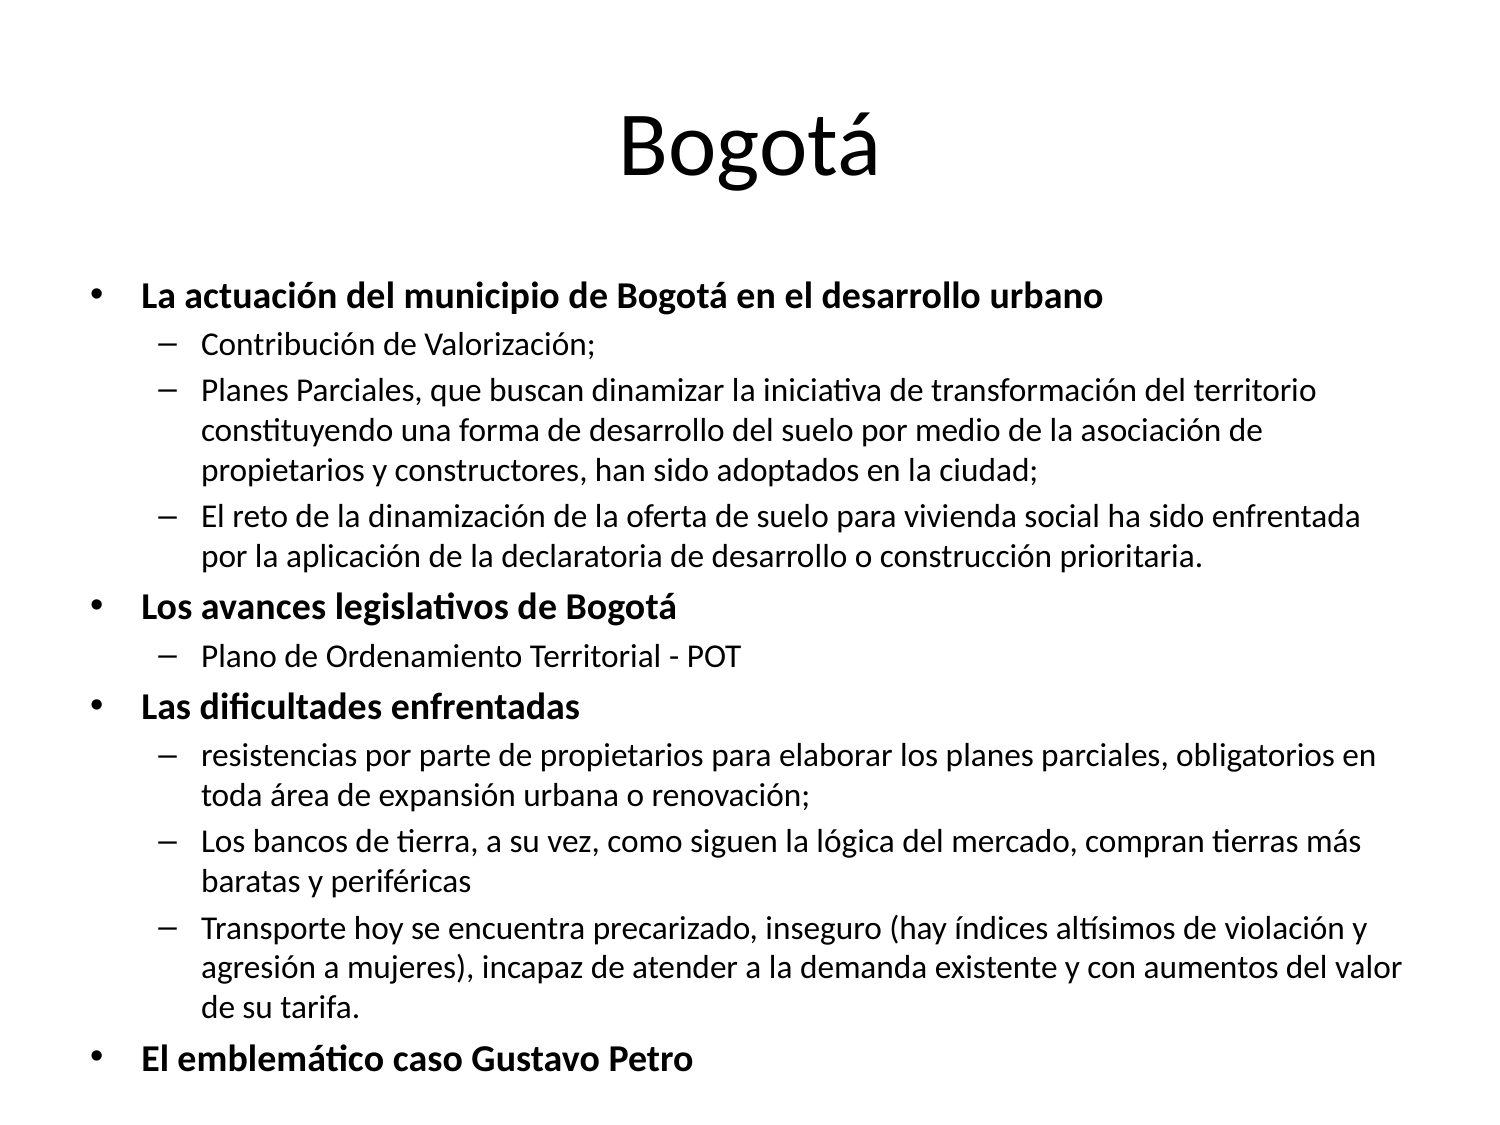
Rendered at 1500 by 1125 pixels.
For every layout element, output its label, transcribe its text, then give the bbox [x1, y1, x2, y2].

title Bogotá [75, 45, 1425, 233]
list La actuación del municipio de Bogotá en el desarrollo urbano Contribución de Valorización; Planes Parciales, que buscan dinamizar la iniciativa de transformación del territorio constituyendo una forma de desarrollo del suelo por medio de la asociación de propietarios y constructores, han sido adoptados en la ciudad; El reto de la dinamización de la oferta de suelo para vivienda social ha sido enfrentada por la aplicación de la declaratoria de desarrollo o construcción prioritaria. Los avances legislativos de Bogotá Plano de Ordenamiento Territorial - POT Las dificultades enfrentadas resistencias por parte de propietarios para elaborar los planes parciales, obligatorios en toda área de expansión urbana o renovación; Los bancos de tierra, a su vez, como siguen la lógica del mercado, compran tierras más baratas y periféricas Transporte hoy se encuentra precarizado, inseguro (hay índices altísimos de violación y agresión a mujeres), incapaz de atender a la demanda existente y con aumentos del valor de su tarifa. El emblemático caso Gustavo Petro [75, 262, 1425, 1094]
